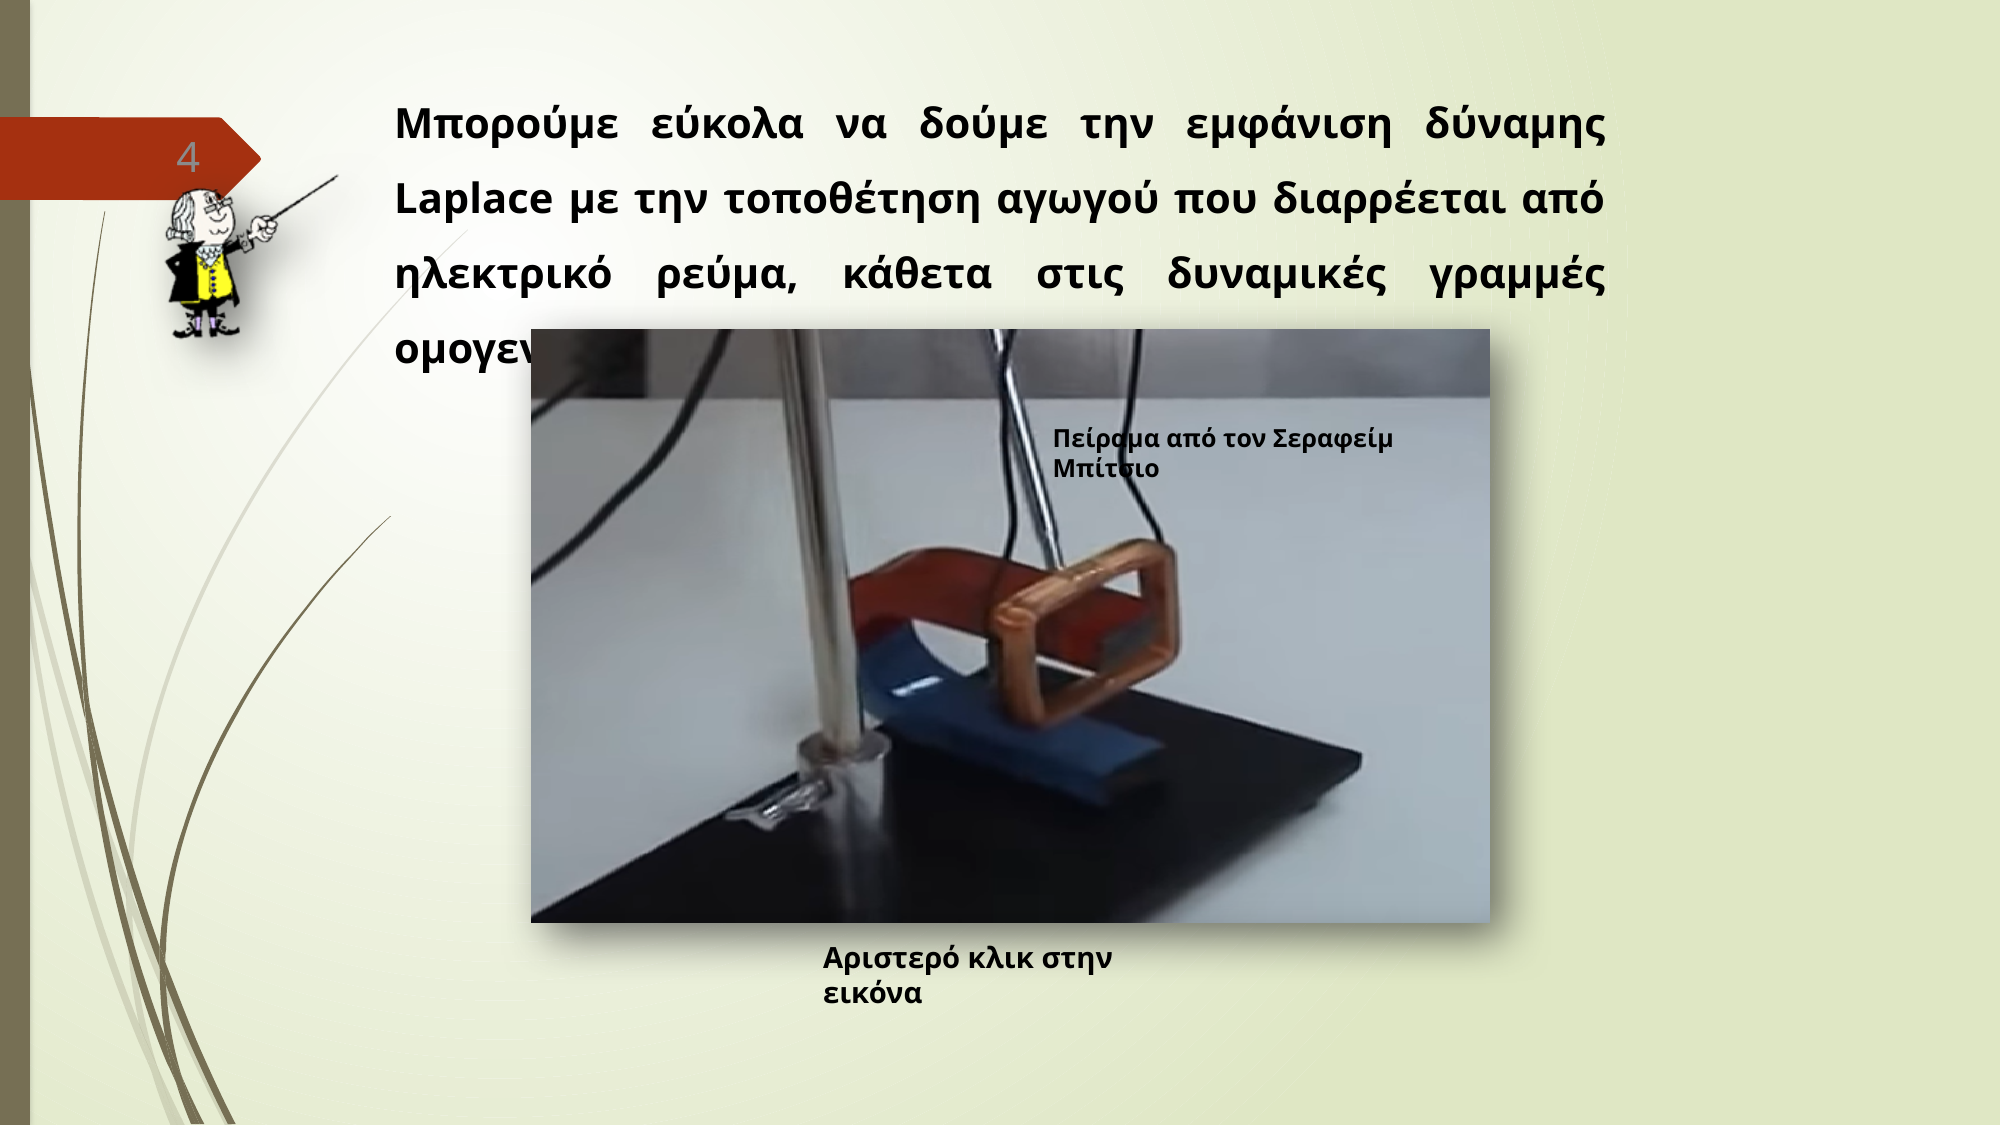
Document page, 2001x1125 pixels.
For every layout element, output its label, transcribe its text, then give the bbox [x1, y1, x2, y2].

text_box Αριστερό κλικ στην εικόνα [808, 932, 1213, 1017]
picture [152, 170, 342, 351]
text_box Μπορούμε εύκολα να δούμε την εμφάνιση δύναμης Laplace με την τοποθέτηση αγωγού που διαρρέεται από ηλεκτρικό ρεύμα, κάθετα στις δυναμικές γραμμές ομογενούς μαγνητικού πεδίου. [379, 64, 1620, 380]
slide_number 4 [87, 129, 216, 190]
picture [530, 329, 1490, 923]
